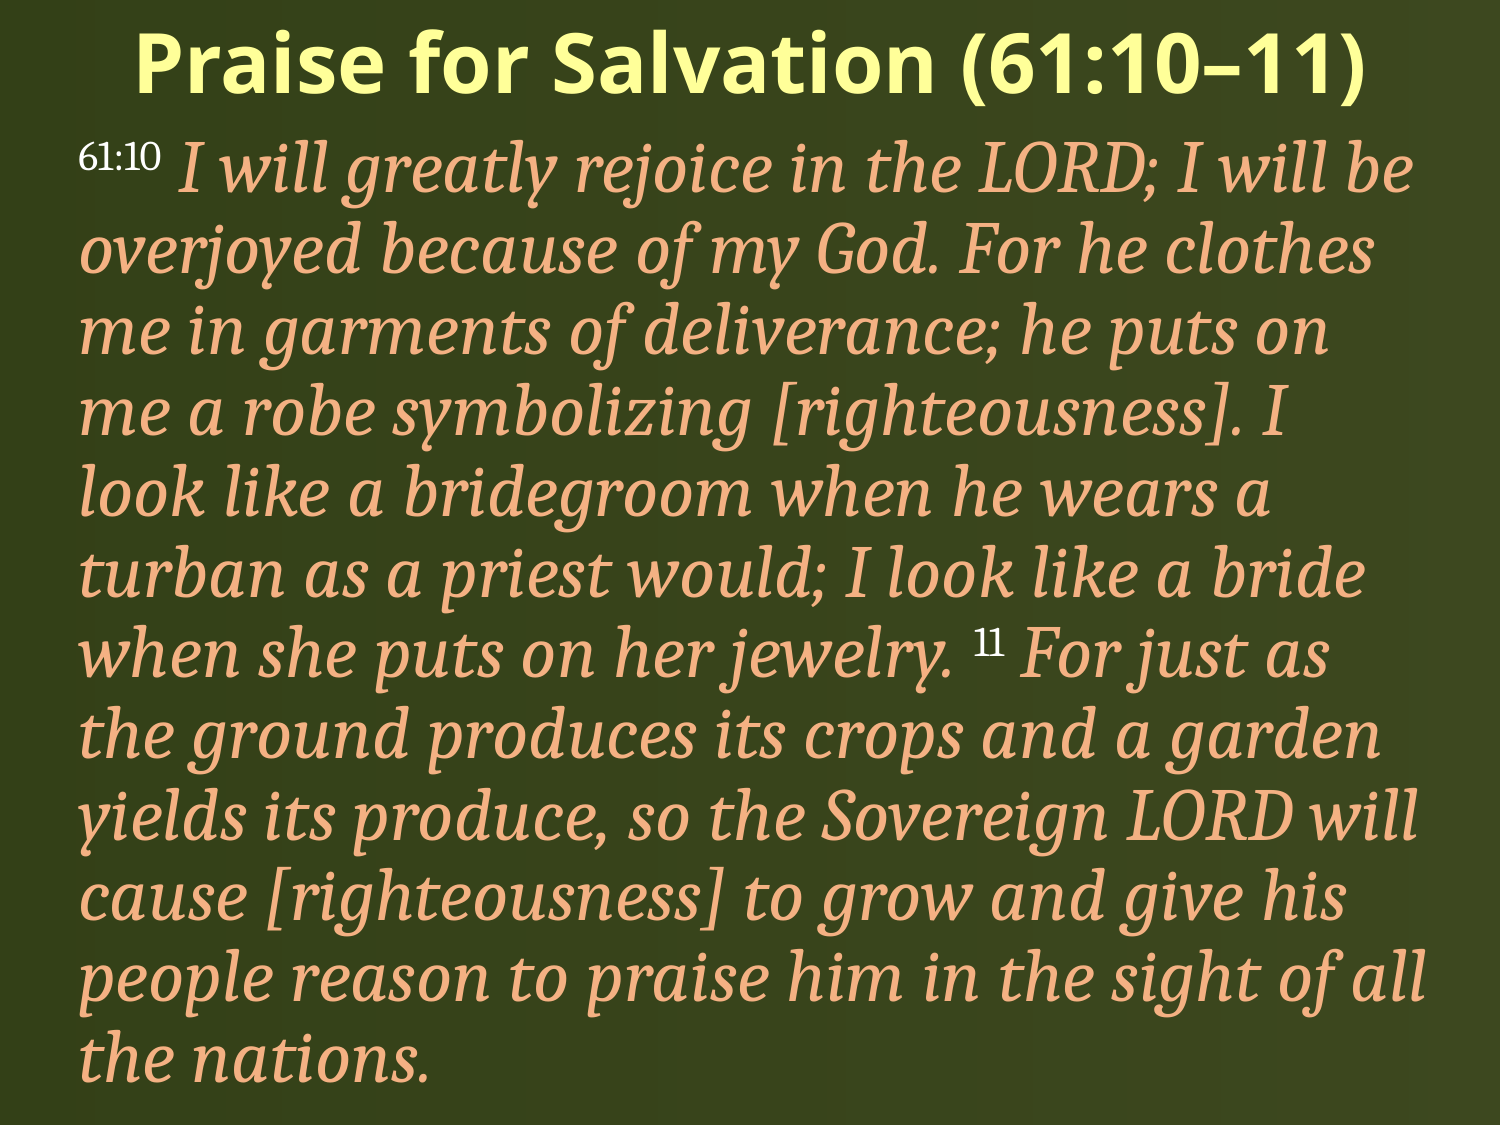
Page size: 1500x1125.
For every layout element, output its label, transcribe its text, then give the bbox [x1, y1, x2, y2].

list 61:10 I will greatly rejoice in the LORD; I will be overjoyed because of my God. For he clothes me in garments of deliverance; he puts on me a robe symbolizing [righteousness]. I look like a bridegroom when he wears a turban as a priest would; I look like a bride when she puts on her jewelry. 11 For just as the ground produces its crops and a garden yields its produce, so the Sovereign LORD will cause [righteousness] to grow and give his people reason to praise him in the sight of all the nations. [63, 120, 1449, 1120]
title Praise for Salvation (61:10–11) [0, 0, 1500, 133]
